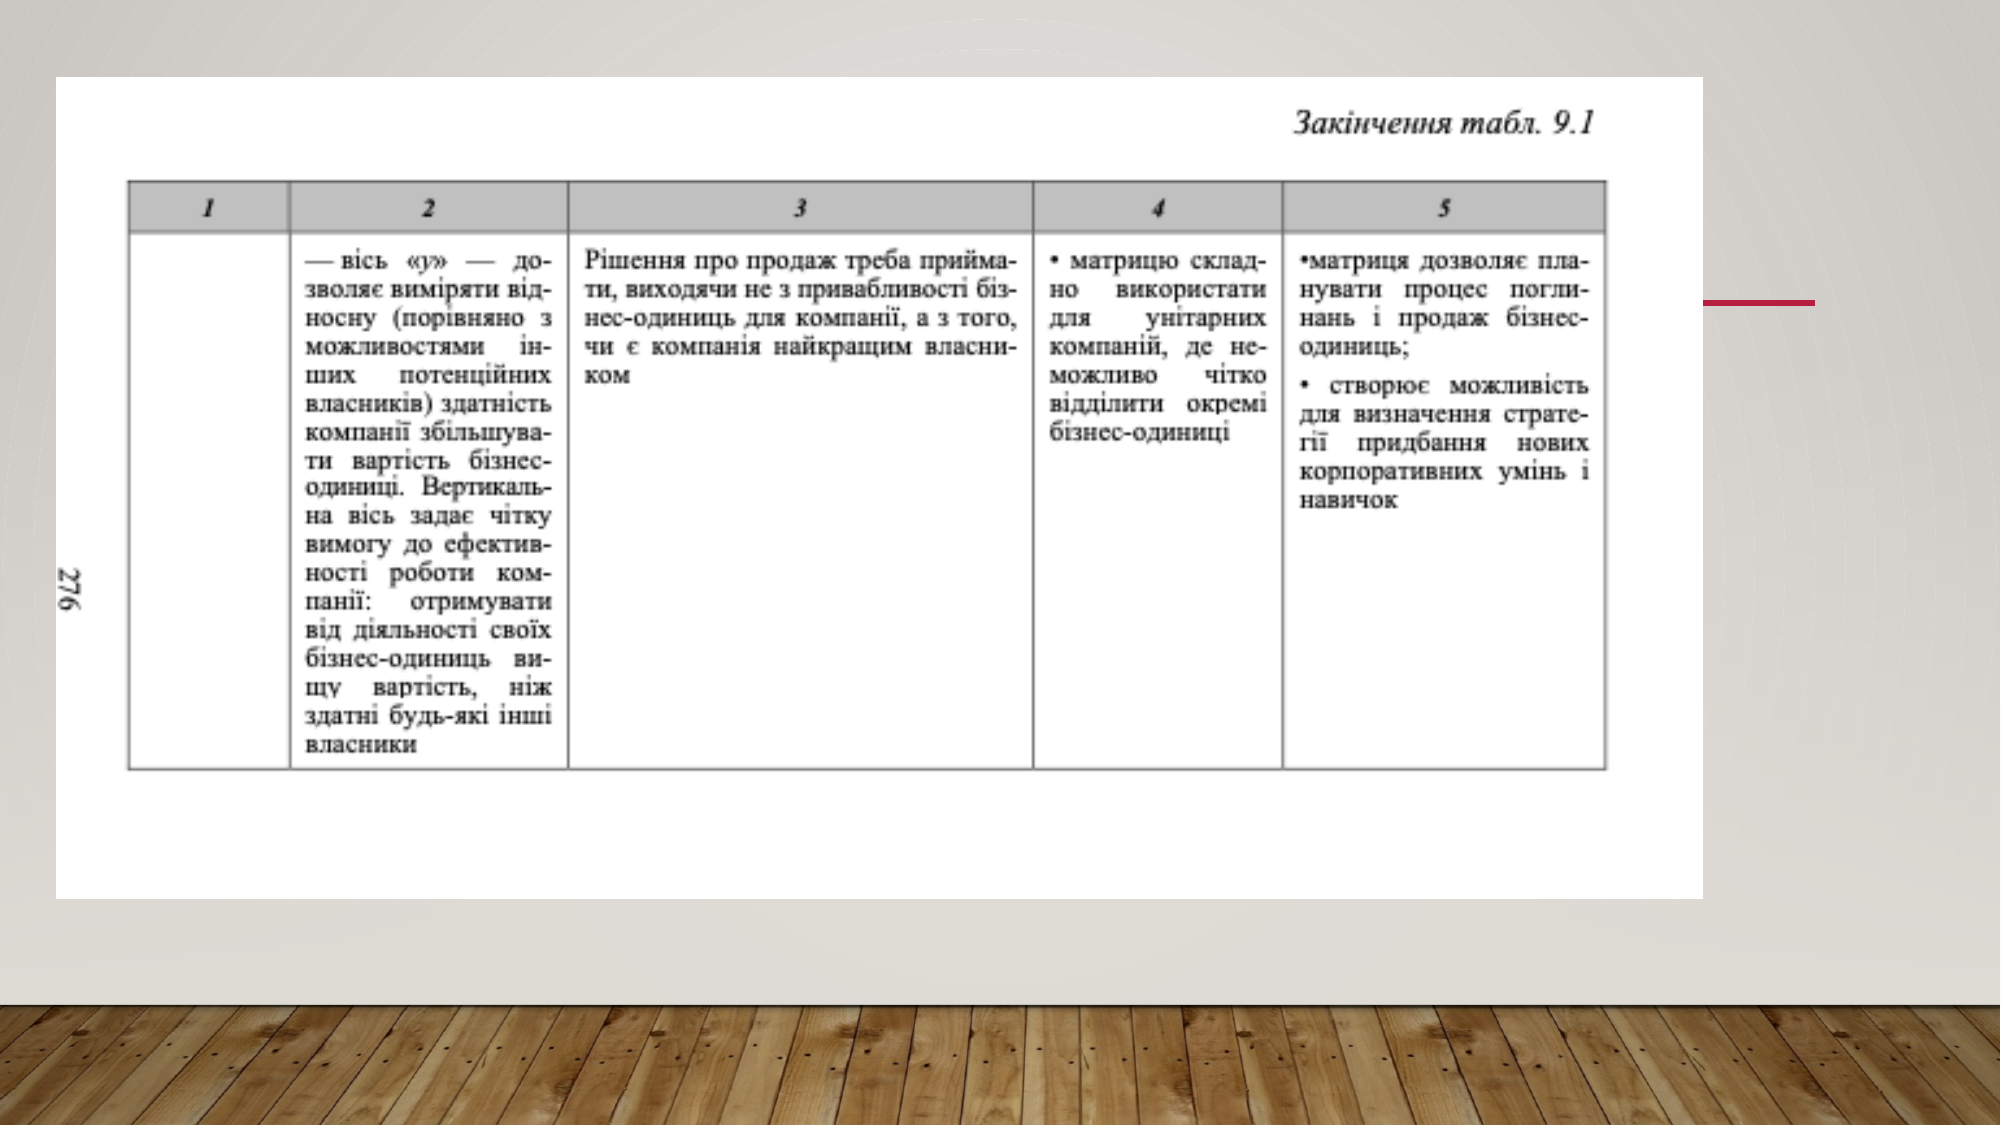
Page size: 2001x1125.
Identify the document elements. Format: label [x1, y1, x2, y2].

picture [0, 1005, 2000, 1125]
list [55, 77, 1703, 899]
